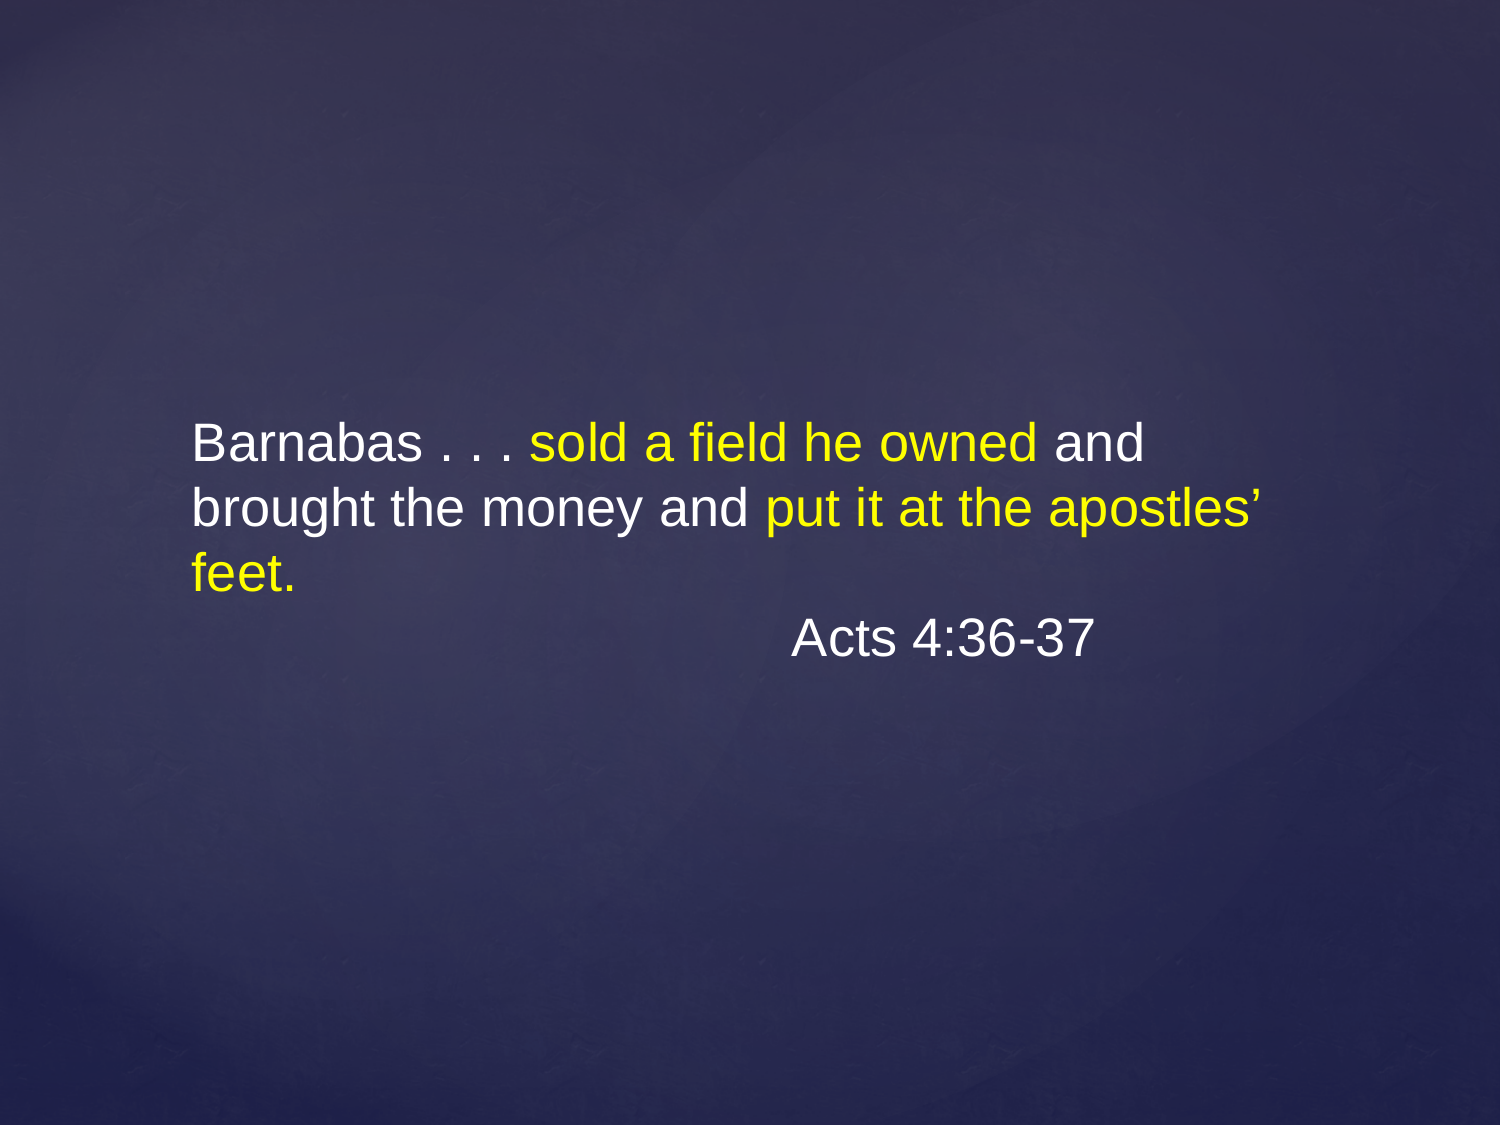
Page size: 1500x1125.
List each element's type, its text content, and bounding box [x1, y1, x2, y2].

text_box Barnabas . . . sold a field he owned and brought the money and put it at the apostles’ feet. Acts 4:36-37 [177, 399, 1338, 675]
